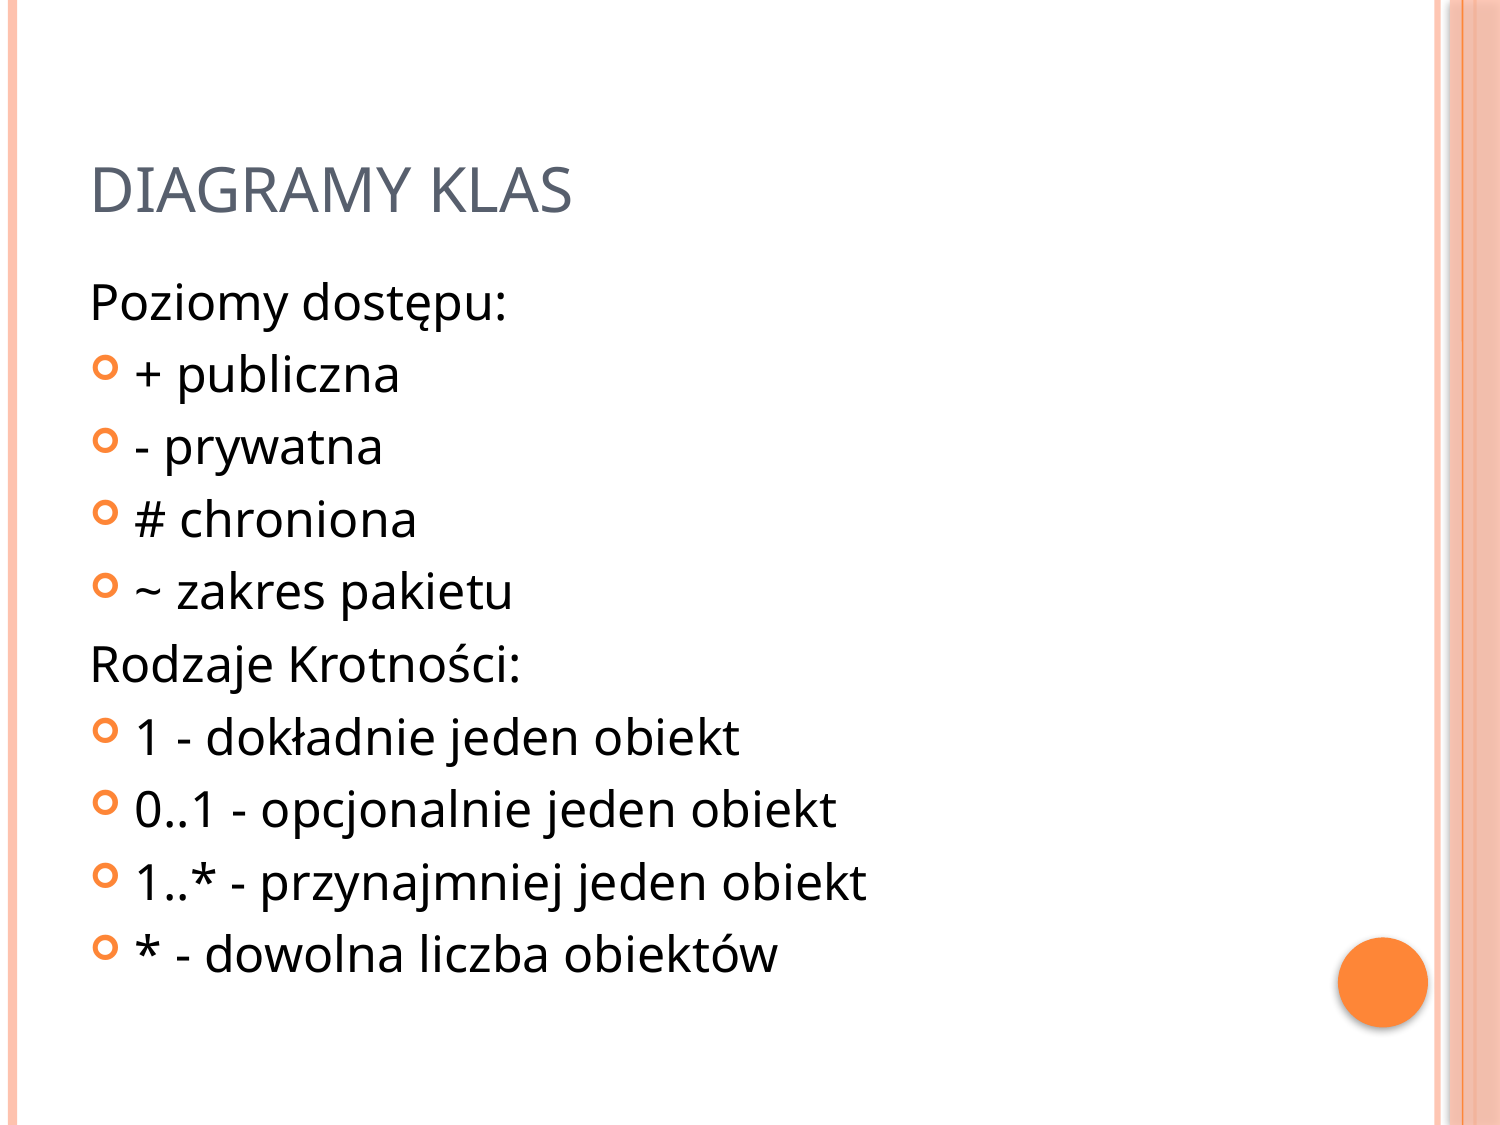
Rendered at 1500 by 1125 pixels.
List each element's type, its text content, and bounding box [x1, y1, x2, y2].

title Diagramy Klas [75, 45, 1300, 233]
list Poziomy dostępu: + publiczna - prywatna # chroniona ~ zakres pakietu Rodzaje Krotności: 1 - dokładnie jeden obiekt 0..1 - opcjonalnie jeden obiekt 1..* - przynajmniej jeden obiekt * - dowolna liczba obiektów [75, 262, 1300, 1062]
